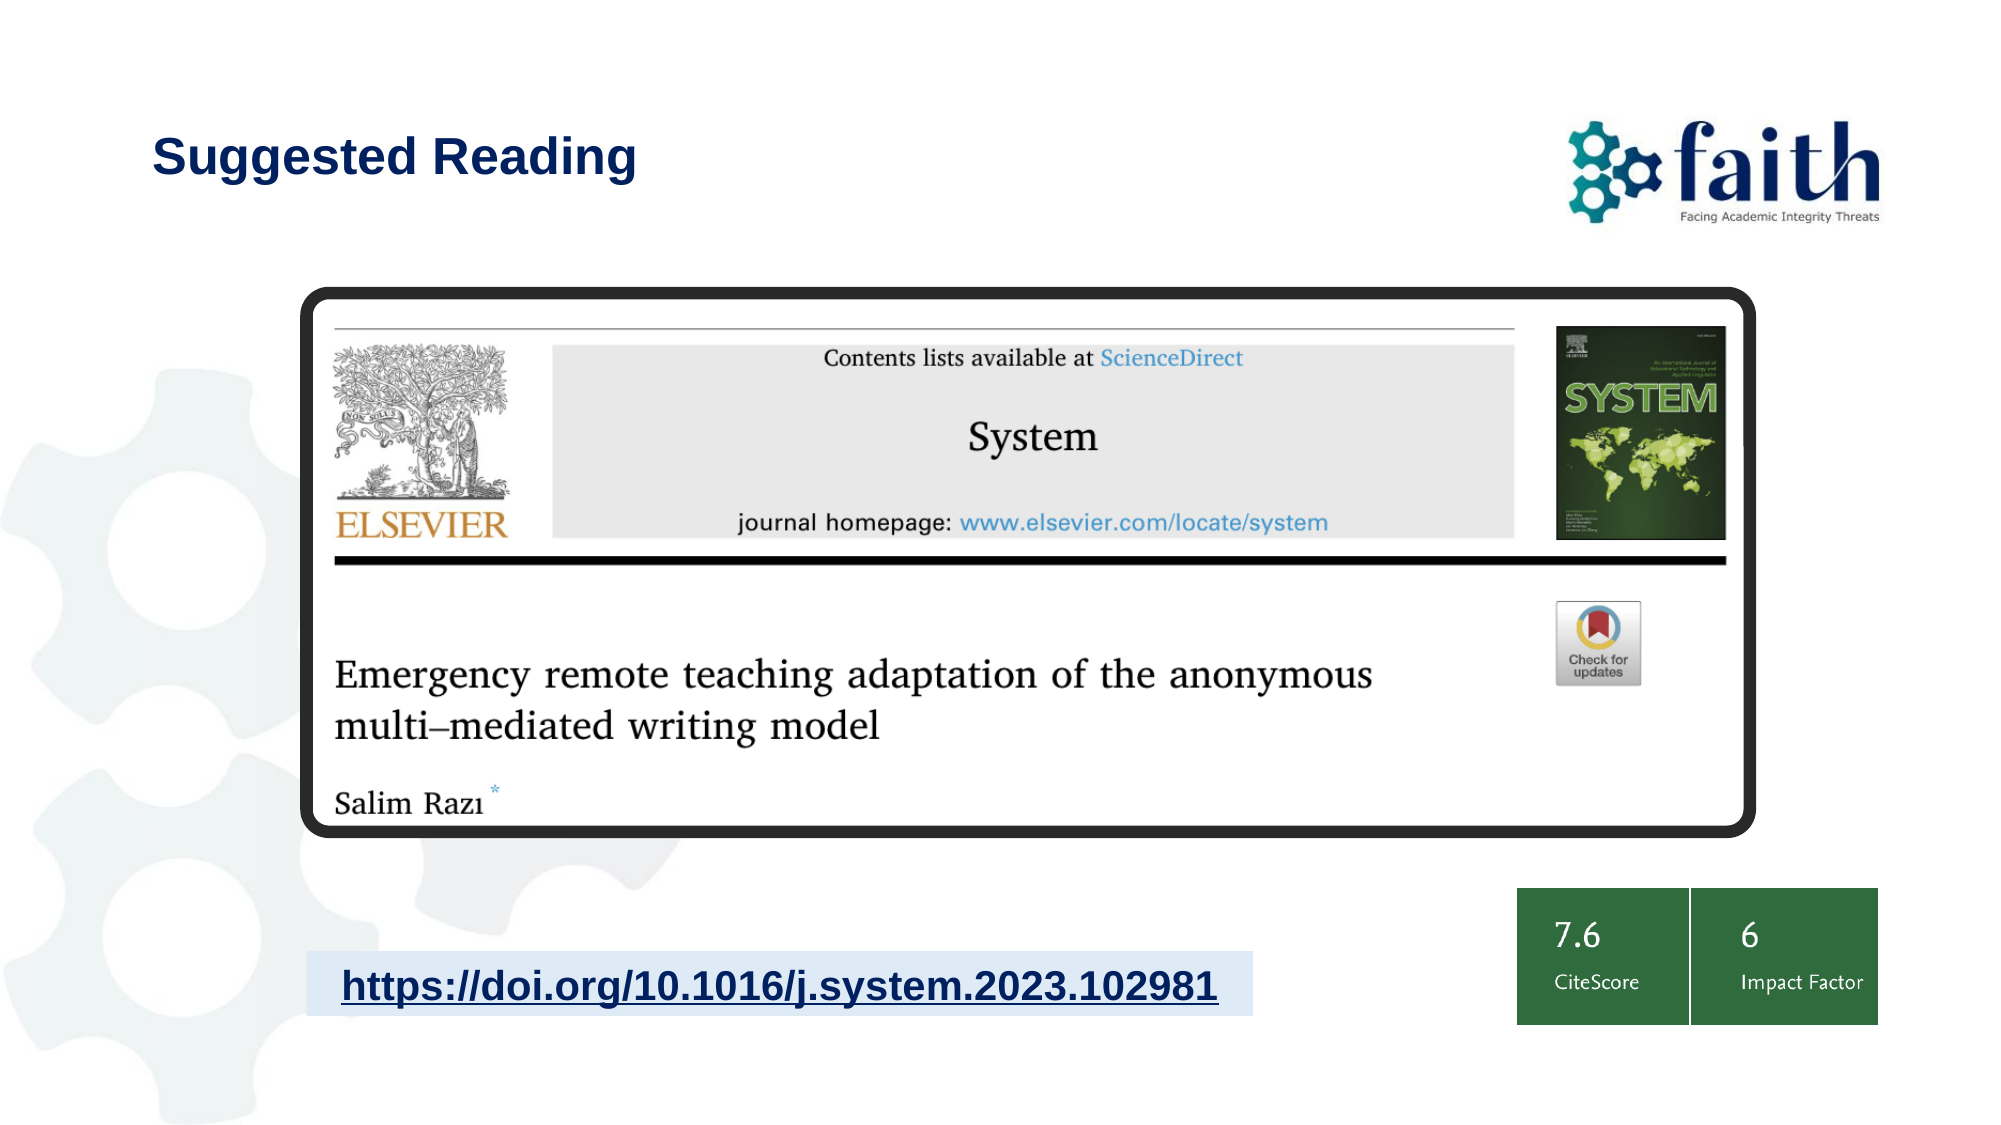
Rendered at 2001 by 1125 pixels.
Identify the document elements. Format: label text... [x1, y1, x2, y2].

picture [0, 0, 2001, 1125]
text_box https://doi.org/10.1016/j.system.2023.102981 [306, 951, 1254, 1016]
title Suggested Reading [137, 100, 1591, 215]
